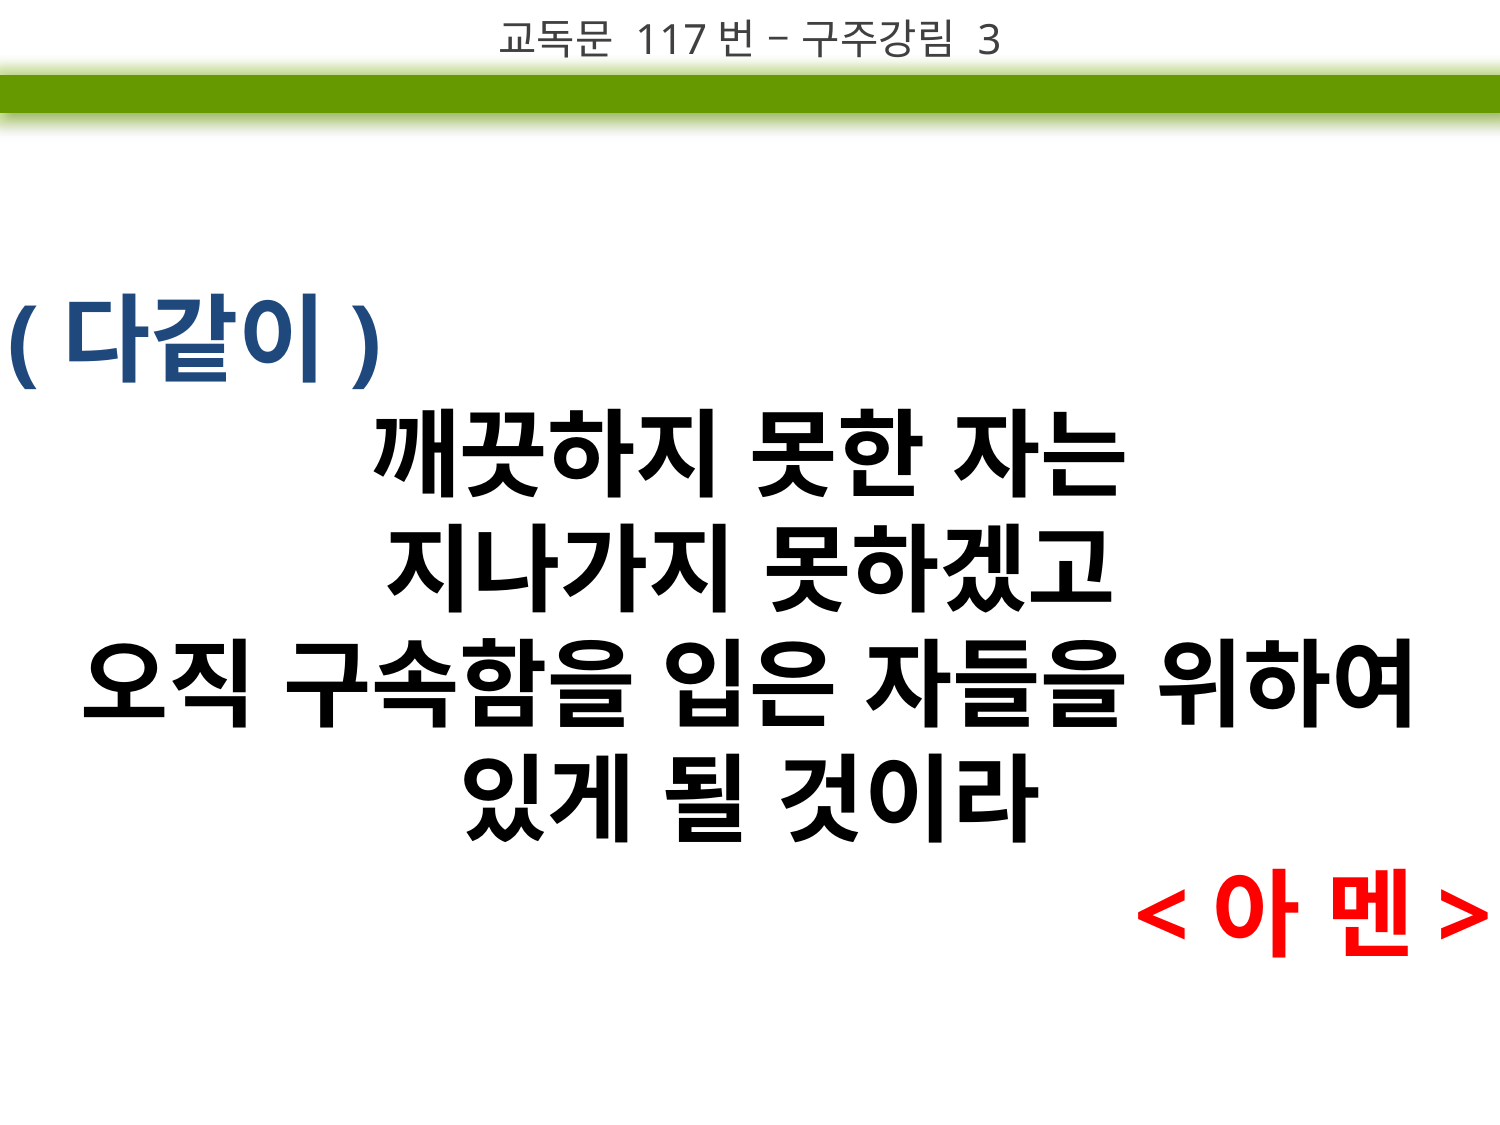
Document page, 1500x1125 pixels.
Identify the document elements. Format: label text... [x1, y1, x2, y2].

text_box [0, 75, 1500, 113]
text_box (다같이) 깨끗하지 못한 자는 지나가지 못하겠고 오직 구속함을 입은 자들을 위하여 있게 될 것이라 <아 멘> [0, 271, 1500, 977]
text_box 교독문 117번 – 구주강림 3 [0, 0, 1500, 75]
